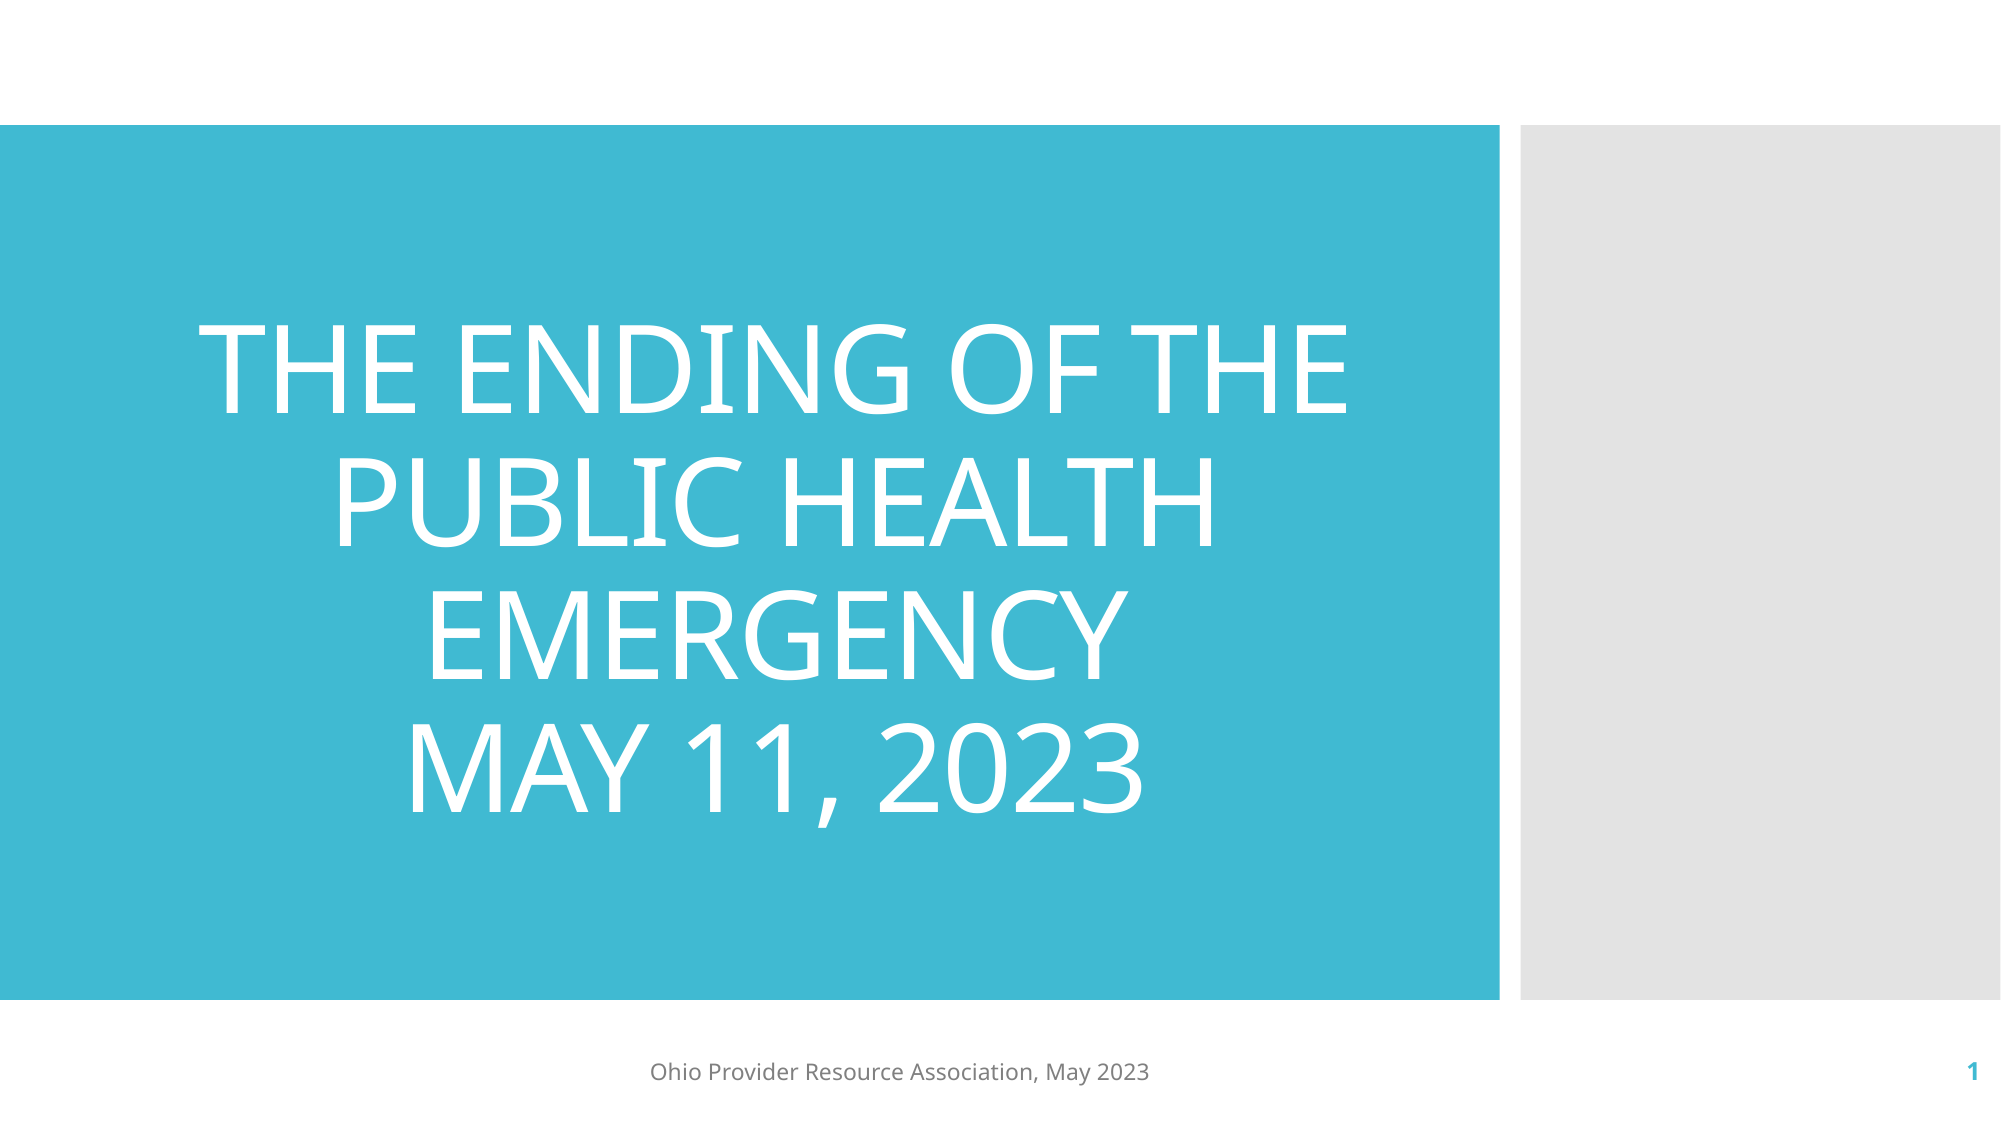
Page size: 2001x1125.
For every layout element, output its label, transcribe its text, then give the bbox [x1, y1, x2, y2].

footer Ohio Provider Resource Association, May 2023 [634, 1042, 1605, 1103]
slide_number 1 [1744, 1042, 1996, 1103]
title THE ENDING OF THE PUBLIC HEALTH EMERGENCY MAY 11, 2023 [175, 198, 1376, 847]
